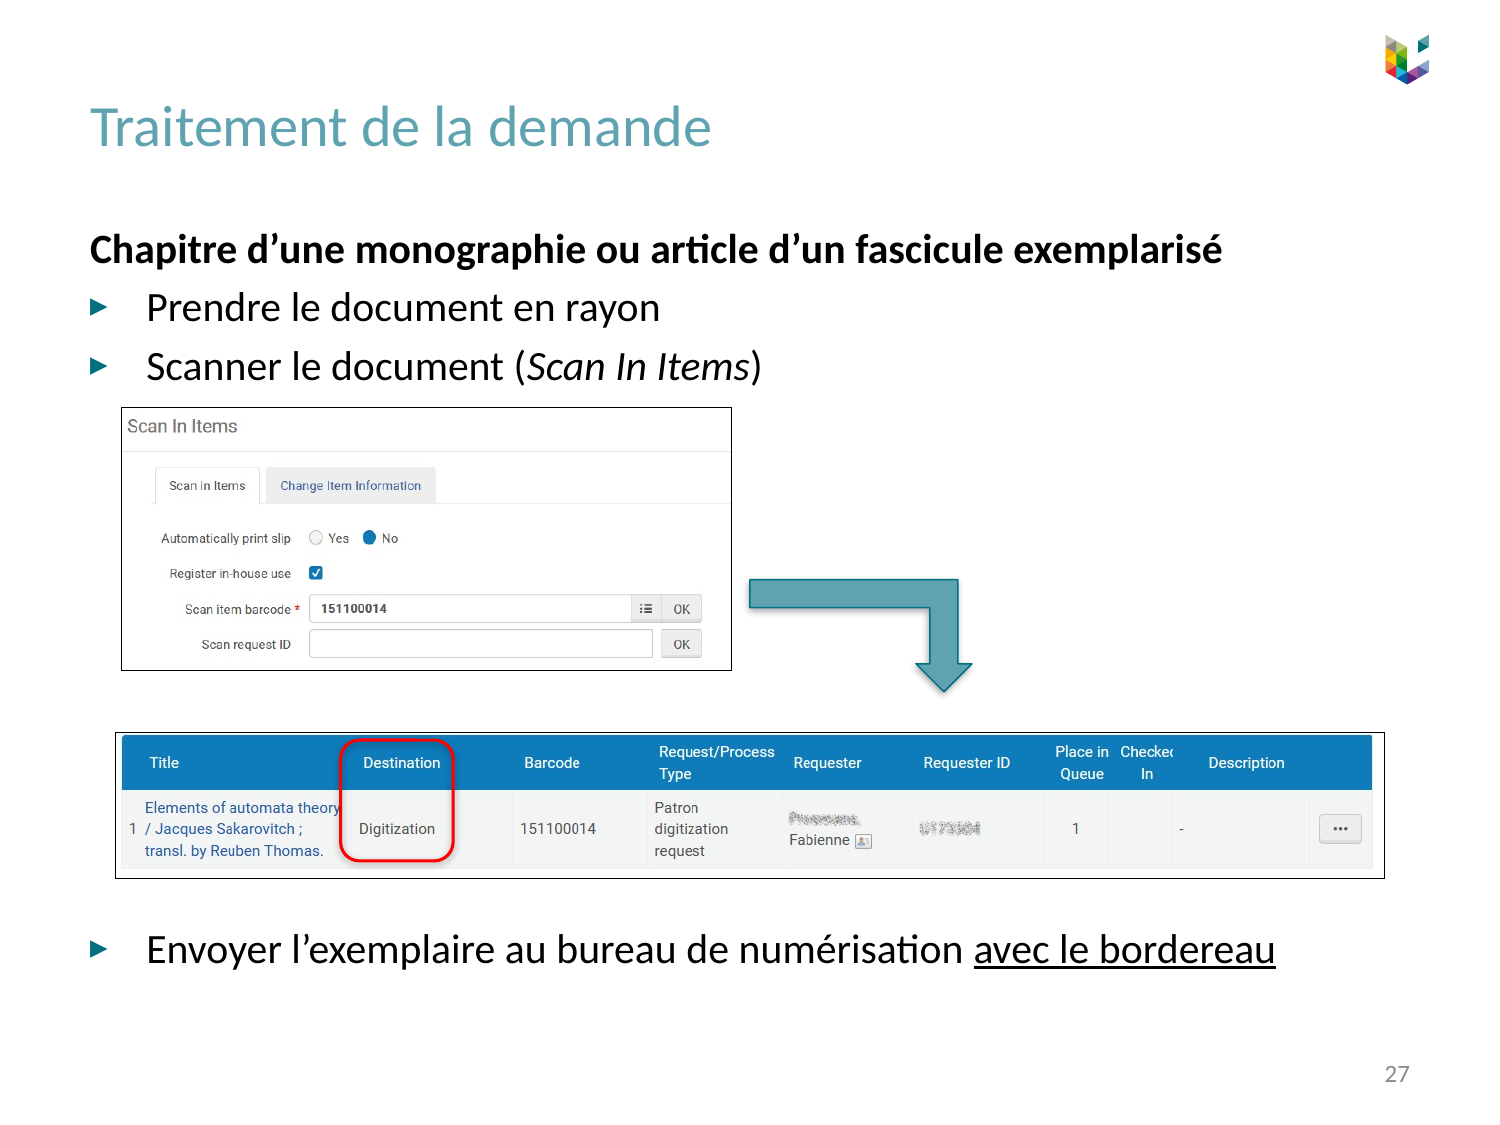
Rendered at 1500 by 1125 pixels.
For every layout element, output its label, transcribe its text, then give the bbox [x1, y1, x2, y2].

picture [121, 406, 732, 671]
list Chapitre d’une monographie ou article d’un fascicule exemplarisé Prendre le document en rayon Scanner le document (Scan In Items) Envoyer l’exemplaire au bureau de numérisation avec le bordereau [75, 214, 1425, 1064]
picture [115, 731, 1385, 880]
title Traitement de la demande [75, 71, 1425, 174]
text_box [749, 578, 973, 693]
picture [1366, 15, 1448, 104]
slide_number 27 [1074, 1042, 1425, 1103]
